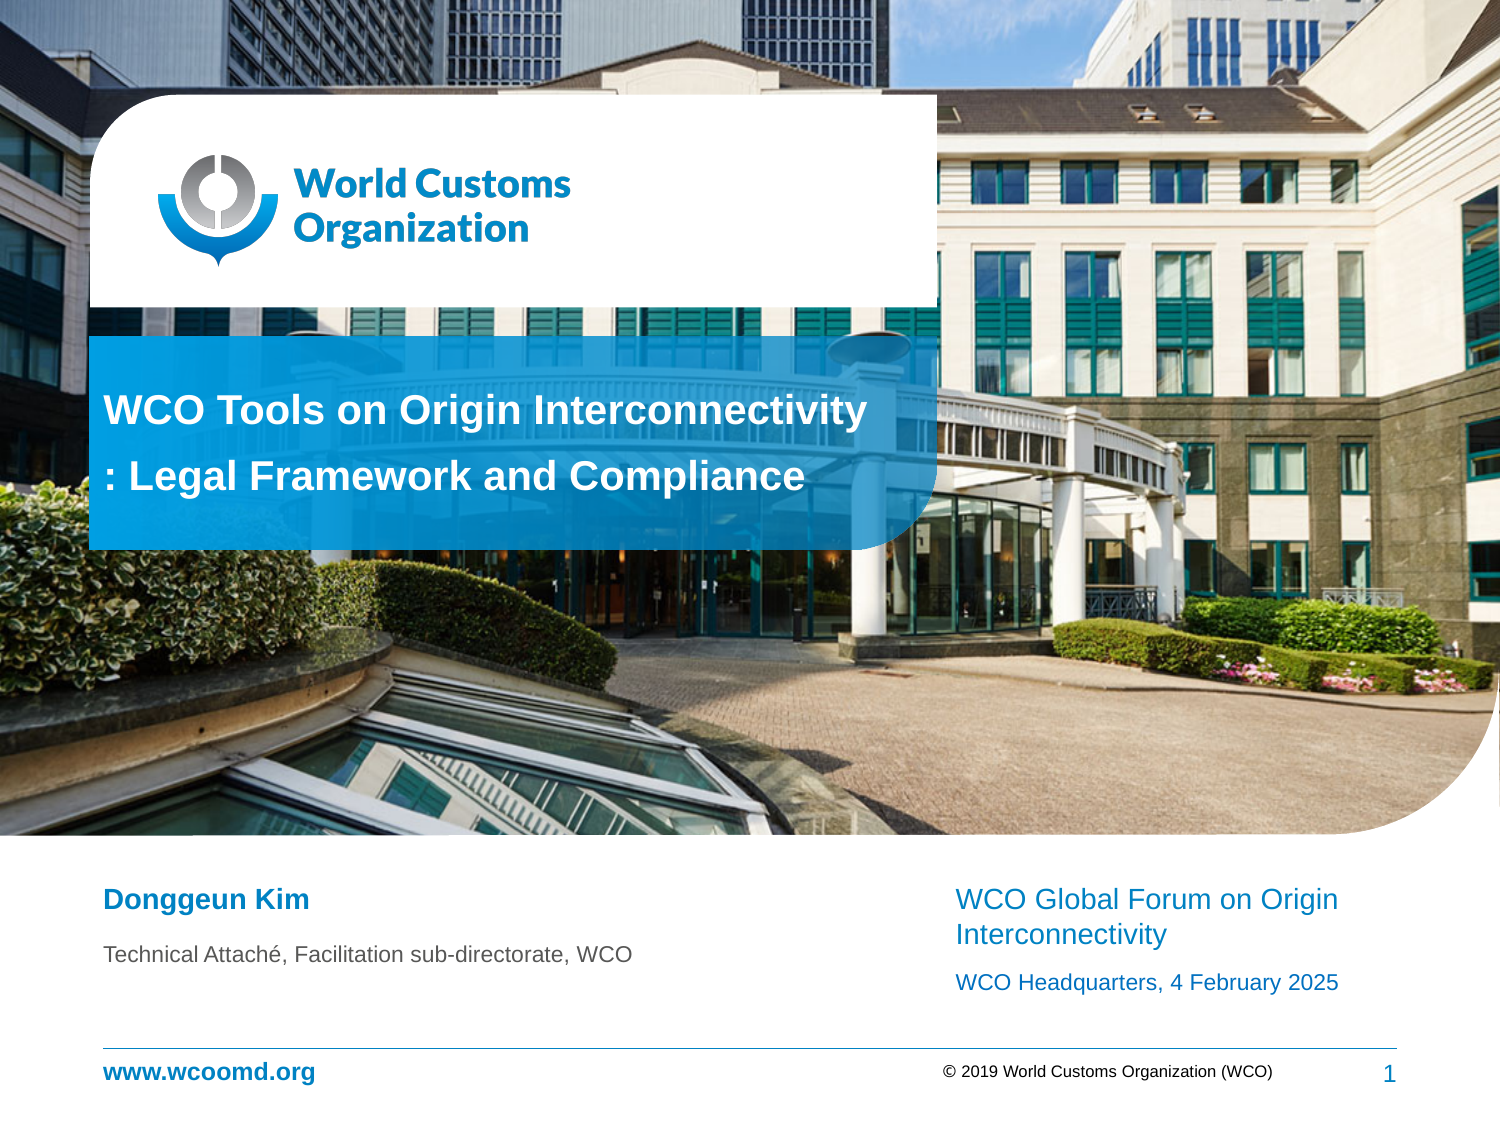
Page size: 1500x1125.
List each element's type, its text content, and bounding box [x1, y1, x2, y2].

picture [0, 0, 1500, 835]
list WCO Global Forum on Origin Interconnectivity [955, 880, 1397, 940]
list WCO Headquarters, 4 February 2025​ [955, 967, 1397, 1057]
list Donggeun Kim [103, 880, 925, 939]
slide_number 1 [1301, 1042, 1397, 1103]
list WCO Tools on Origin Interconnectivity : Legal Framework and Compliance [88, 336, 890, 551]
list Technical Attaché, Facilitation sub-directorate, WCO [103, 939, 925, 1029]
